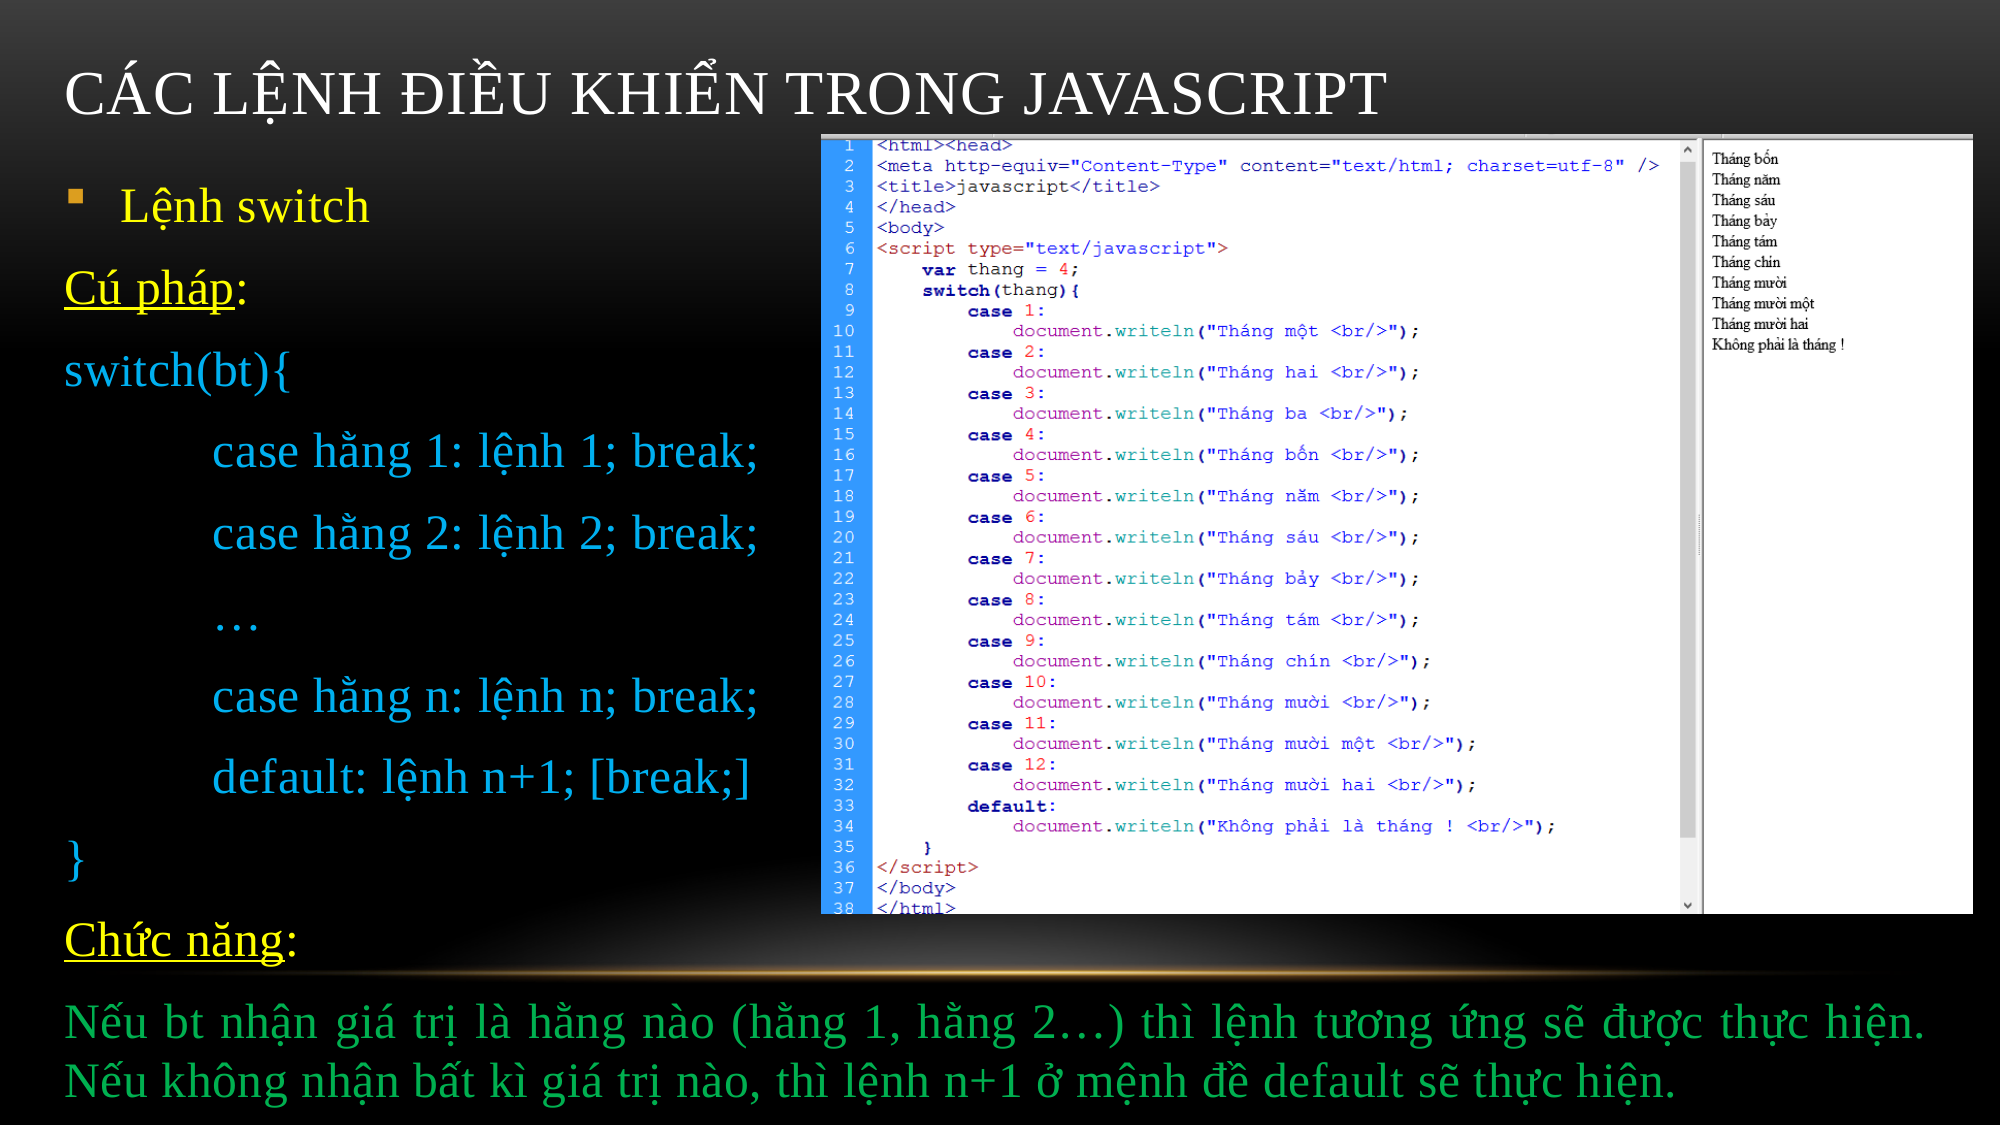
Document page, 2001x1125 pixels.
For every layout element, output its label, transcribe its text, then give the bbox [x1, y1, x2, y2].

title Các lệnh điều khiển trong javascript [49, 17, 1945, 135]
list Lệnh switch Cú pháp: switch(bt){ case hằng 1: lệnh 1; break; case hằng 2: lệnh 2; break; … case hằng n: lệnh n; break; default: lệnh n+1; [break;] } Chức năng: Nếu bt nhận giá trị là hằng nào (hằng 1, hằng 2…) thì lệnh tương ứng sẽ được thực hiện. Nếu không nhận bất kì giá trị nào, thì lệnh n+1 ở mệnh đề default sẽ thực hiện. [49, 165, 1945, 1125]
picture [0, 0, 2000, 1125]
